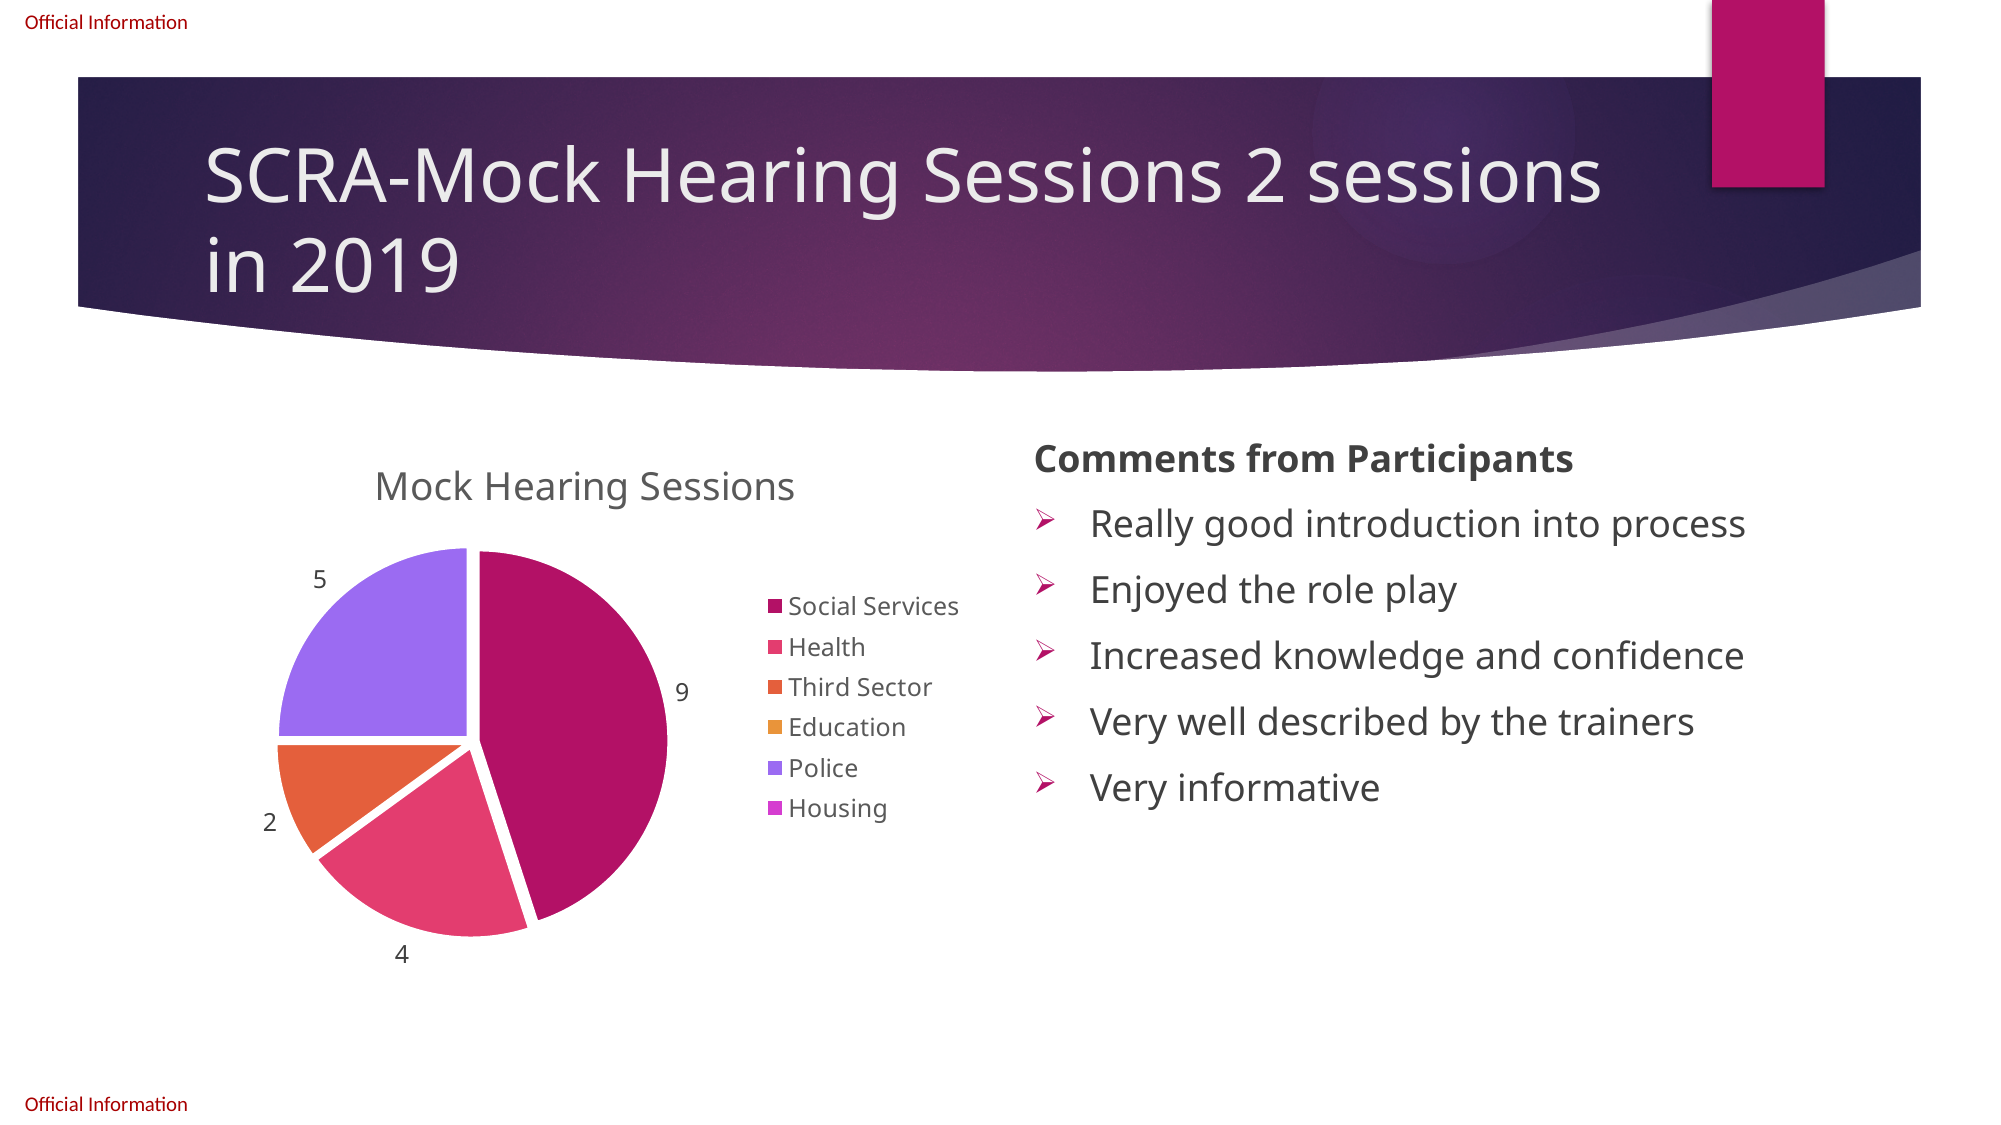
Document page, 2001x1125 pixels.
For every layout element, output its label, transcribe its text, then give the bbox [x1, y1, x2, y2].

chart [189, 426, 982, 988]
title SCRA-Mock Hearing Sessions 2 sessions in 2019 [189, 159, 1627, 276]
list Comments from Participants Really good introduction into process Enjoyed the role play Increased knowledge and confidence Very well described by the trainers Very informative [1018, 427, 1810, 988]
